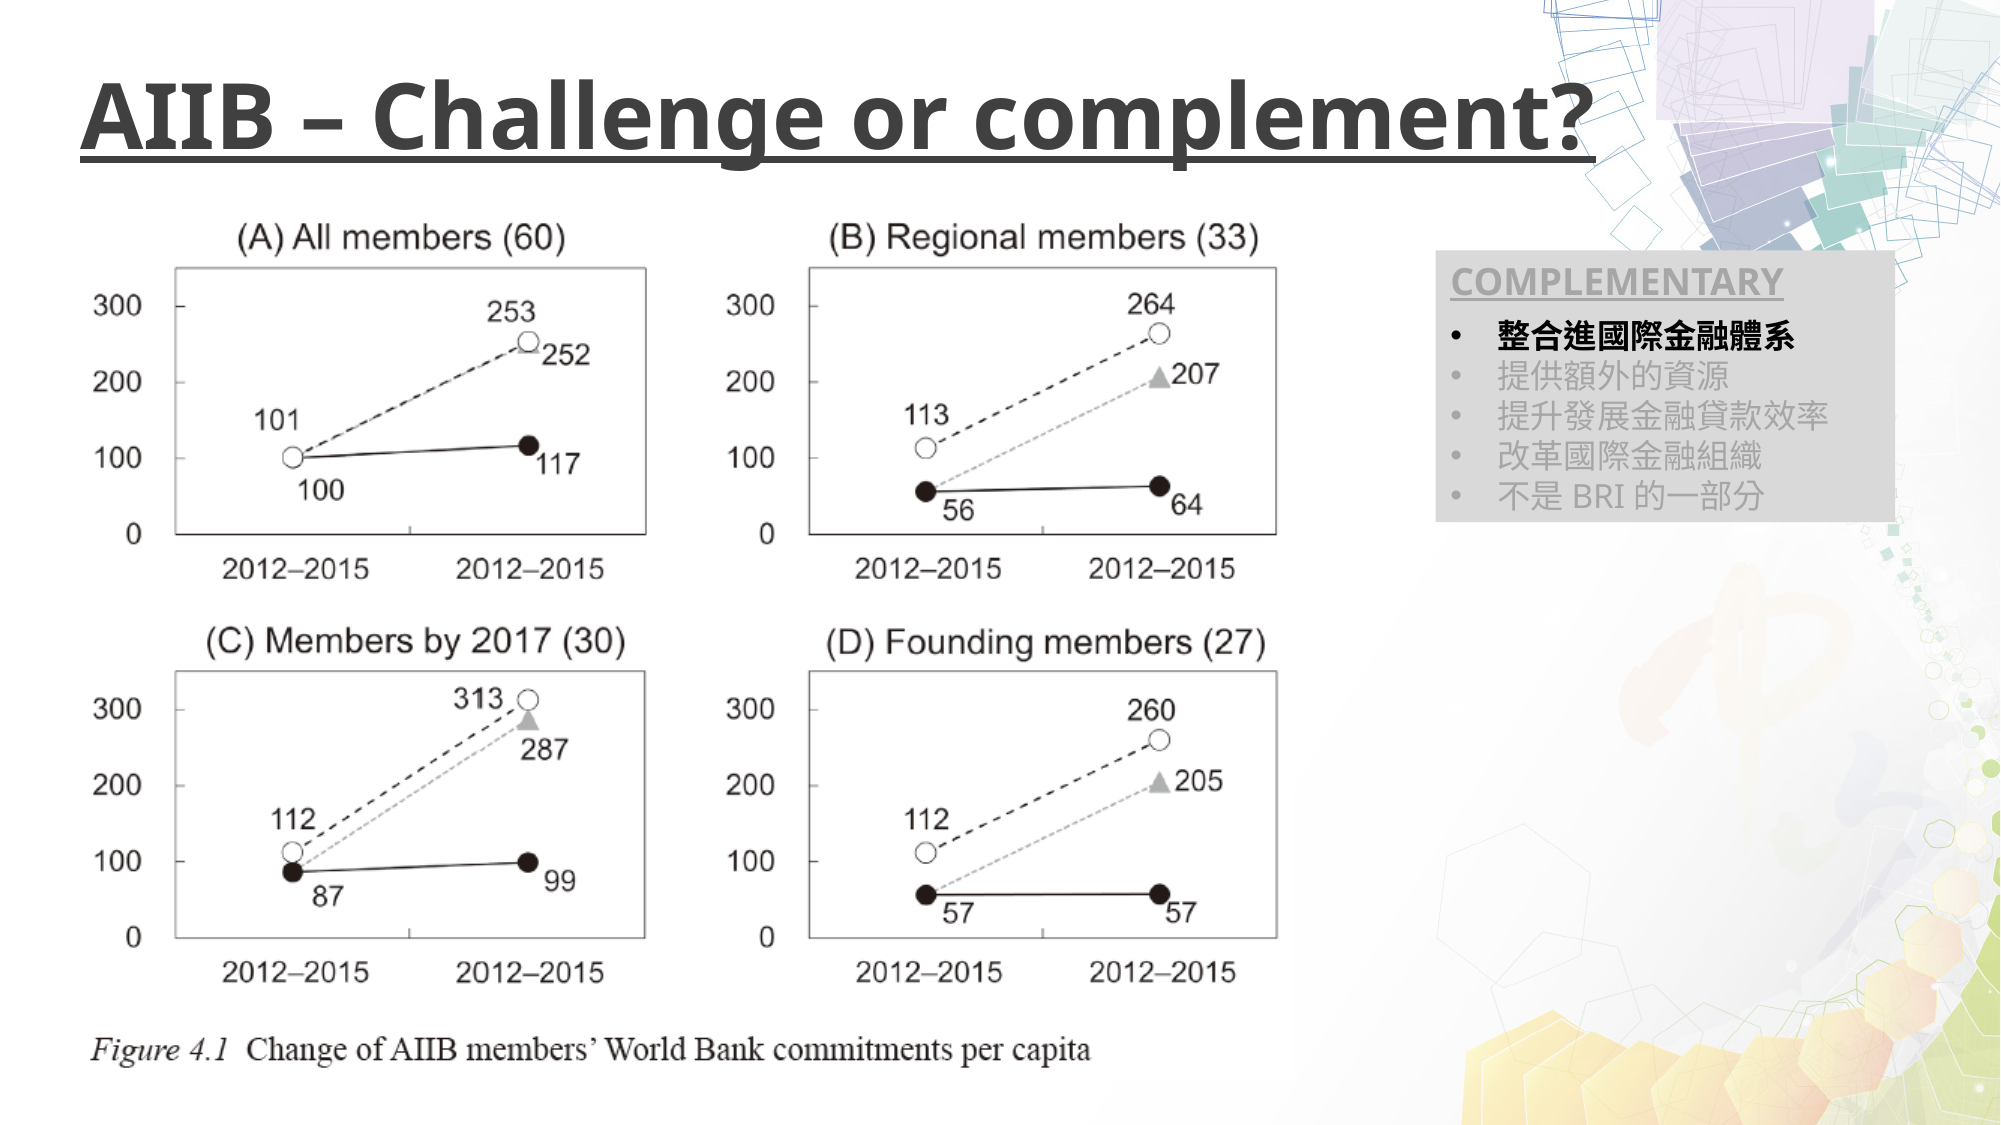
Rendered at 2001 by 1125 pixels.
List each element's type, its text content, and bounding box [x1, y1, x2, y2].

title AIIB – Challenge or complement? [65, 61, 1712, 179]
picture [0, 0, 2001, 1125]
text_box COMPLEMENTARY 整合進國際金融體系 提供額外的資源 提升發展金融貸款效率 改革國際金融組織 不是BRI的一部分 [1435, 250, 1896, 523]
